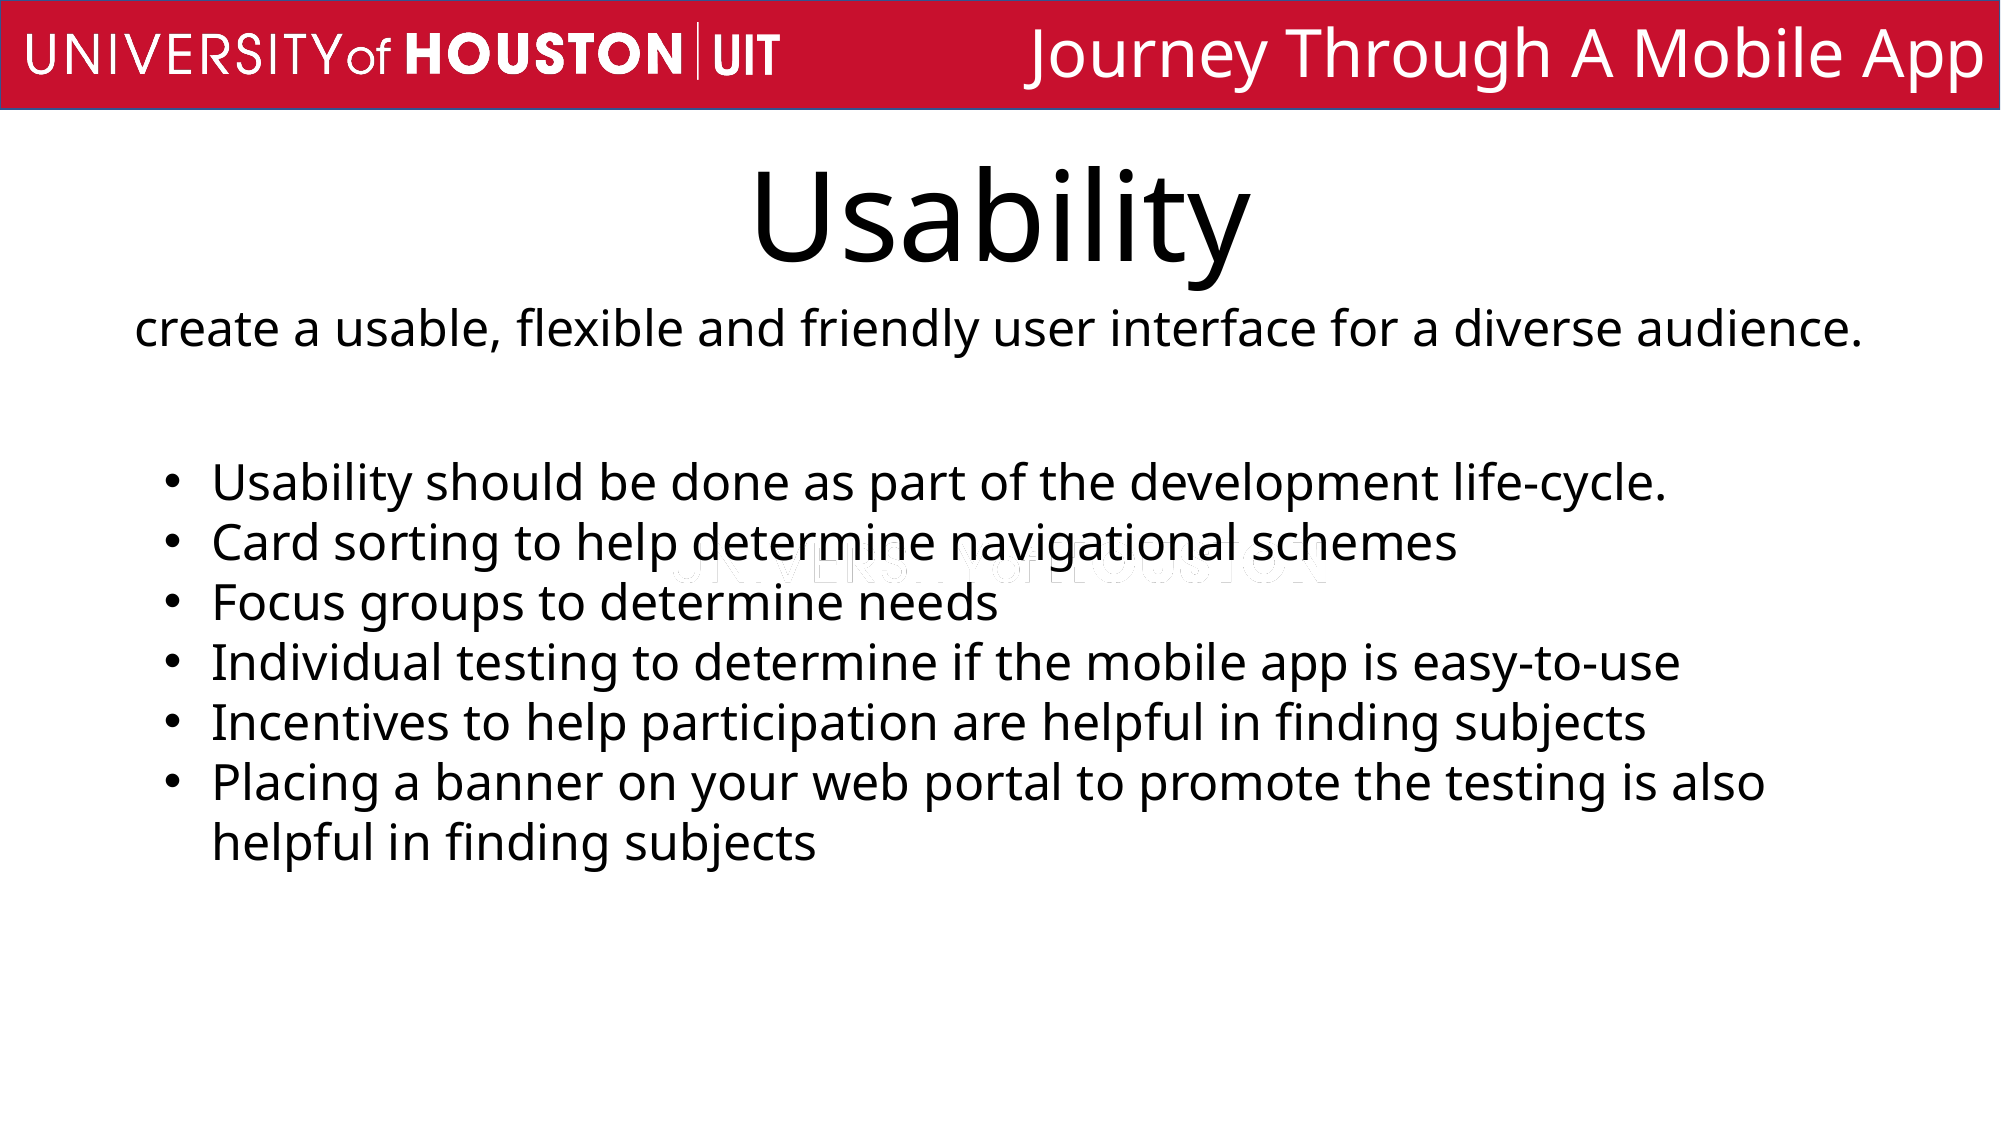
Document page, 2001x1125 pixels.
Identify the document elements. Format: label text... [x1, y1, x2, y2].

picture [27, 22, 780, 80]
title Usability [249, 124, 1750, 296]
subtitle create a usable, flexible and friendly user interface for a diverse audience. [28, 296, 1972, 383]
text_box Usability should be done as part of the development life-cycle. Card sorting to help determine navigational schemes Focus groups to determine needs Individual testing to determine if the mobile app is easy-to-use Incentives to help participation are helpful in finding subjects Placing a banner on your web portal to promote the testing is also helpful in finding subjects [149, 382, 1923, 998]
